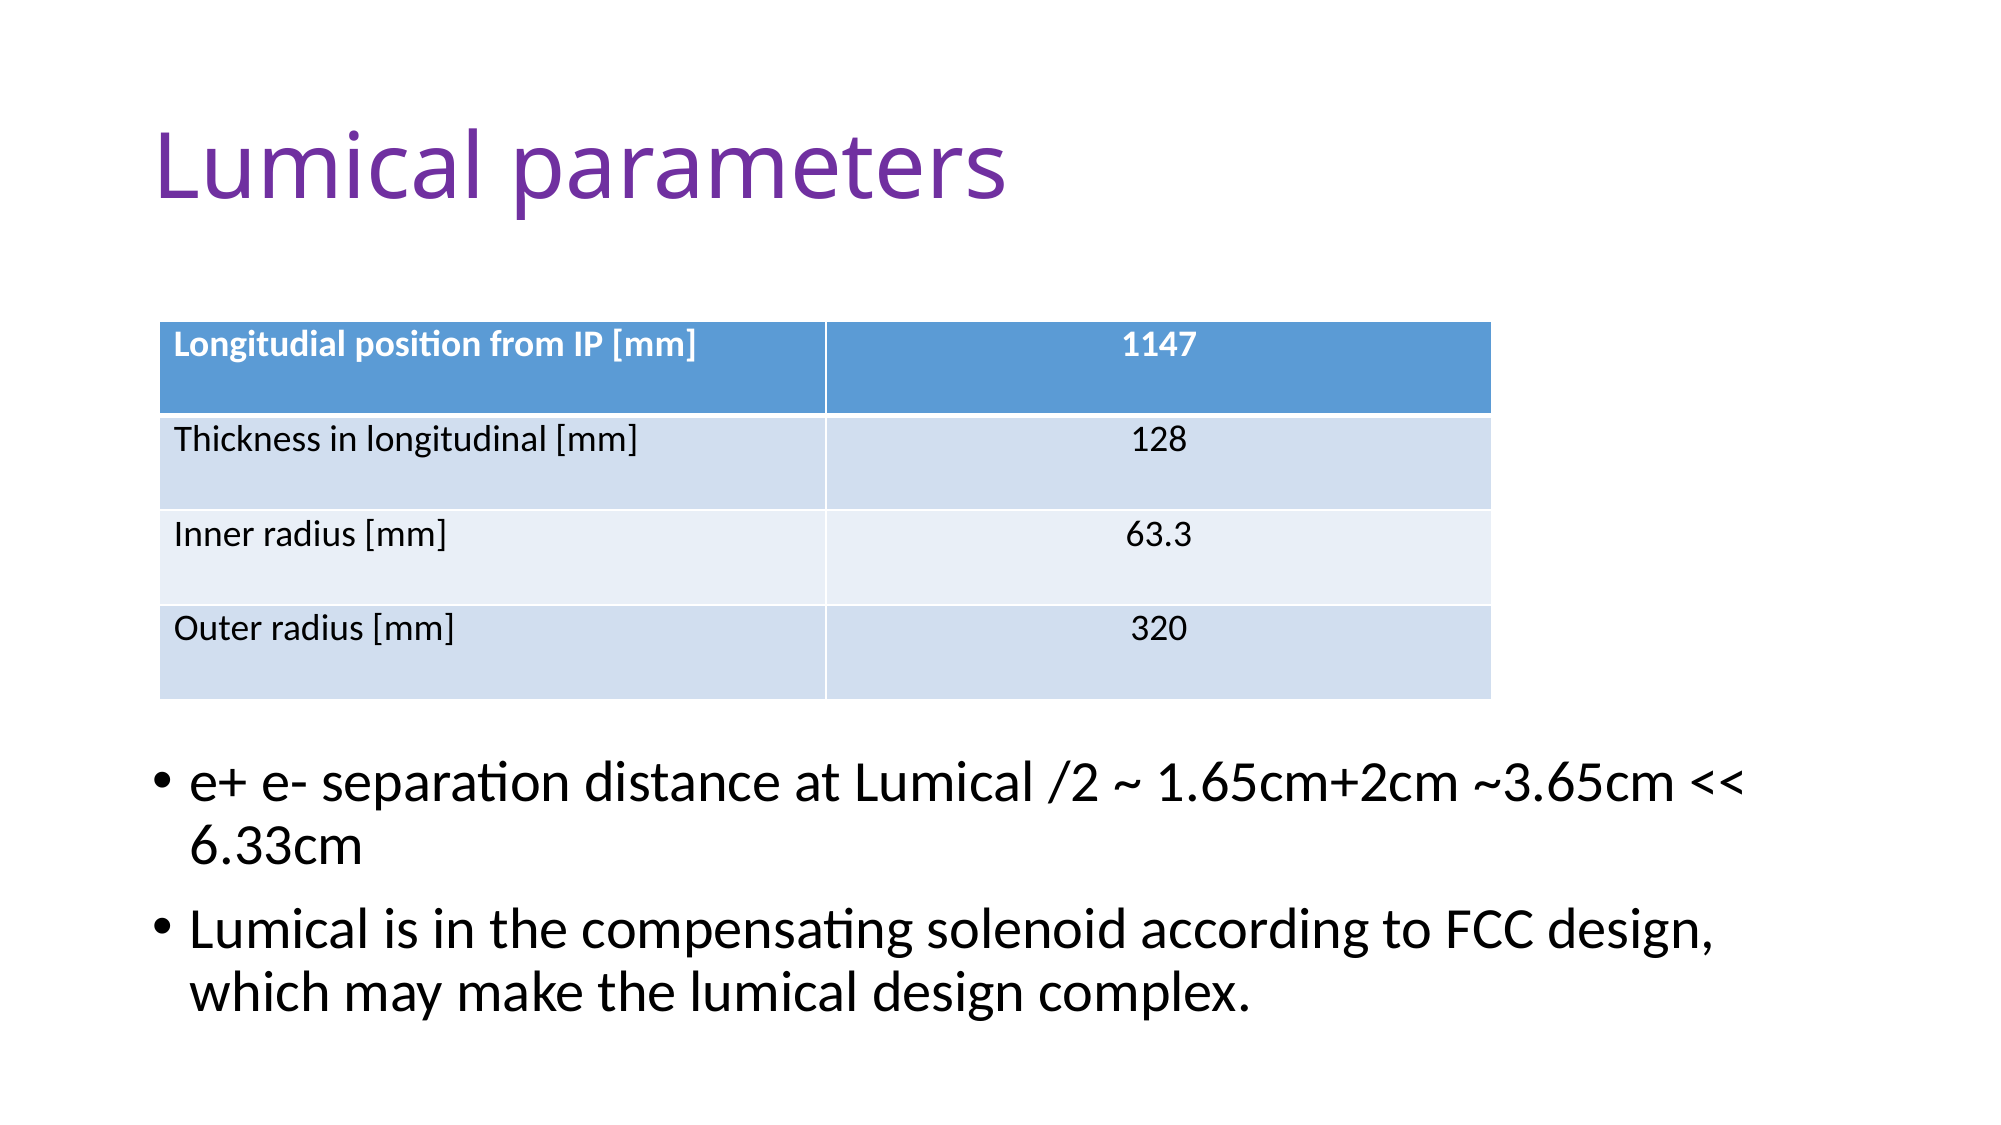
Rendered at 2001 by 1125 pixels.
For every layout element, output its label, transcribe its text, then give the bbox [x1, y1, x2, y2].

table_cell 128 [827, 418, 1491, 509]
table_cell 63.3 [827, 511, 1491, 604]
list e+ e- separation distance at Lumical /2 ~ 1.65cm+2cm ~3.65cm << 6.33cm Lumical is in the compensating solenoid according to FCC design, which may make the lumical design complex. [137, 743, 1863, 1050]
title Lumical parameters [137, 59, 1863, 278]
table_cell 320 [827, 606, 1491, 699]
table_cell Outer radius [mm] [160, 606, 825, 699]
table_header 1147 [827, 322, 1491, 413]
table_cell Inner radius [mm] [160, 511, 825, 604]
table_header Longitudial position from IP [mm] [160, 322, 825, 413]
table_cell Thickness in longitudinal [mm] [160, 418, 825, 509]
